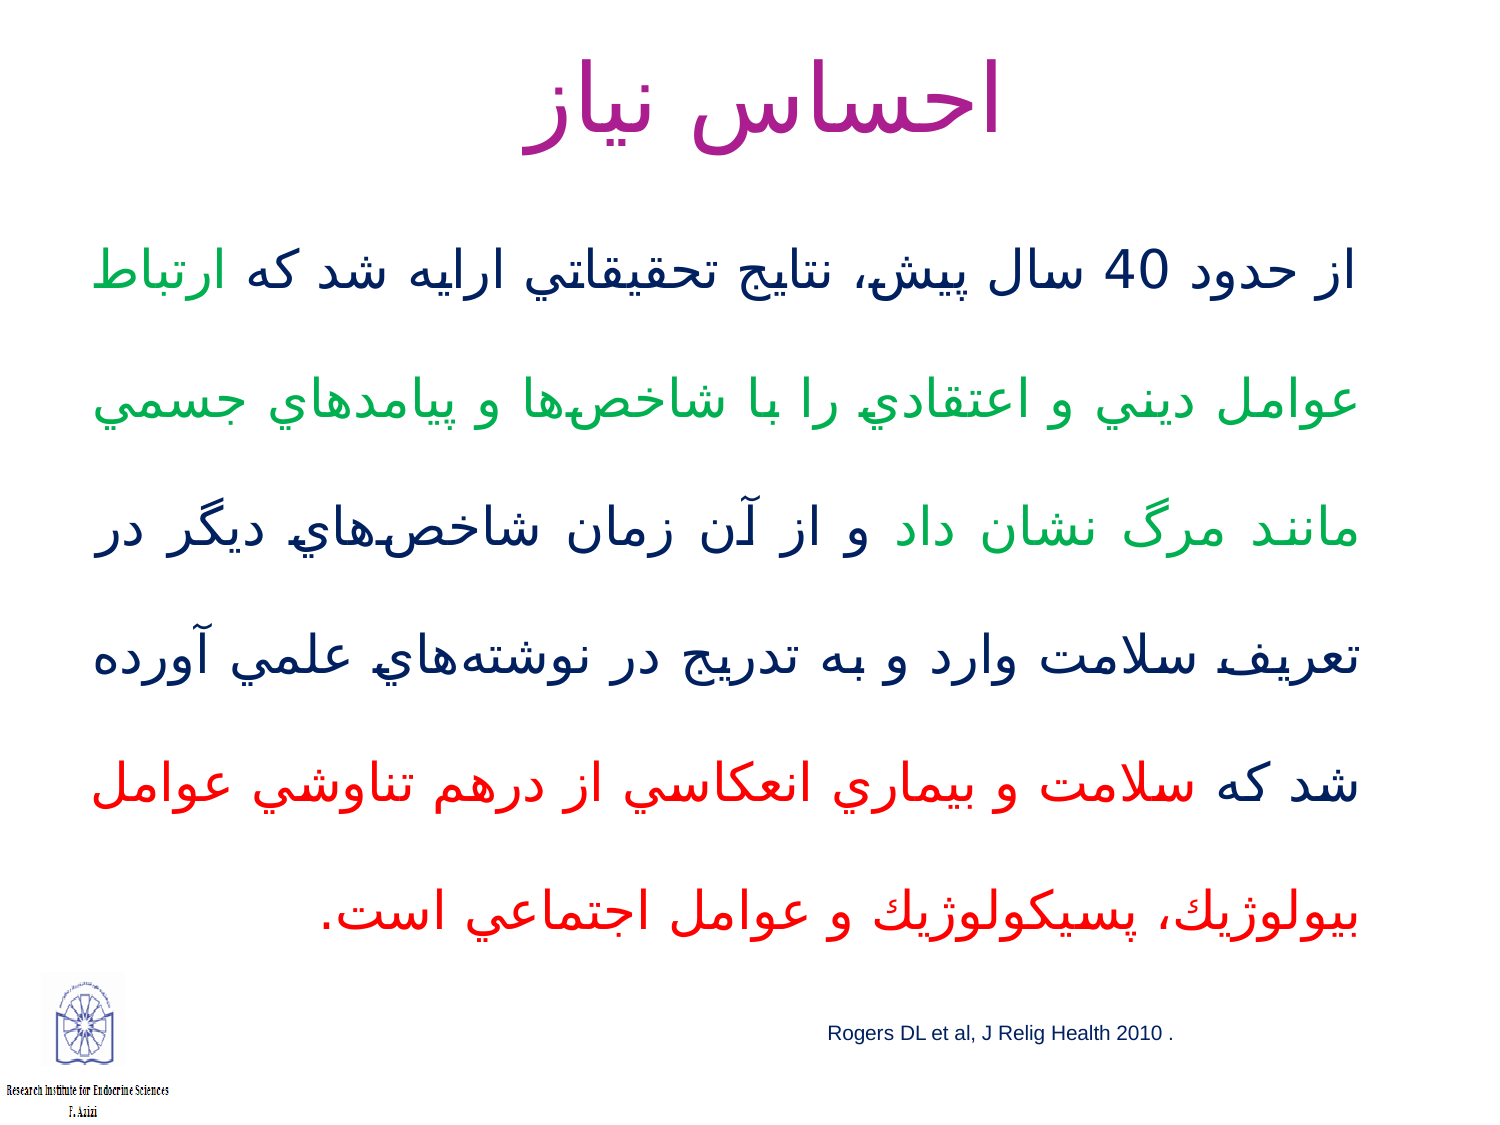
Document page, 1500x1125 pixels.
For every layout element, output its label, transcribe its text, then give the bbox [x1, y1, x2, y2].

list از حدود 40 سال پيش، نتايج تحقيقاتي ارايه شد كه ارتباط عوامل ديني و اعتقادي را با شاخص‌ها و پيامدهاي جسمي مانند مرگ نشان داد و از آن زمان شاخص‌هاي ديگر در تعريف سلامت وارد و به تدريج در نوشته‌هاي علمي آورده شد كه سلامت و بيماري انعكاسي از درهم تناوشي عوامل بيولوژيك، پسيكولوژيك و عوامل اجتماعي است. [75, 164, 1425, 1000]
text_box احساس نیاز [128, 35, 1404, 153]
text_box Rogers DL et al, J Relig Health 2010 . [812, 1012, 1368, 1078]
picture [0, 962, 179, 1125]
